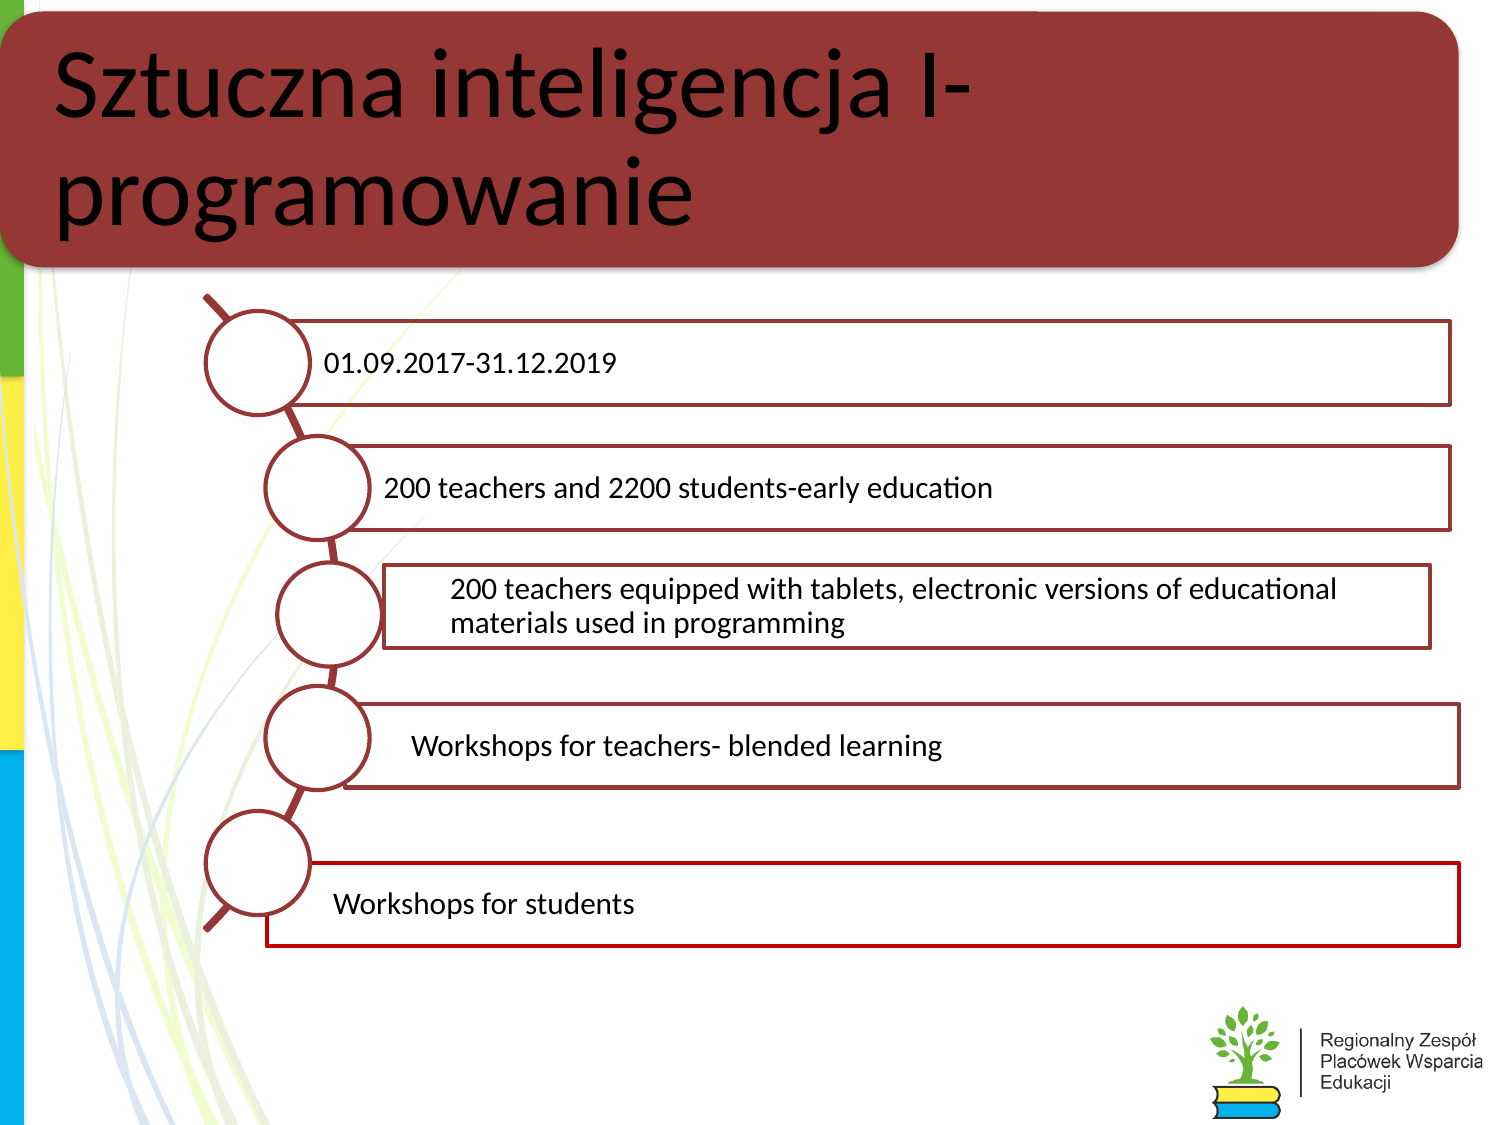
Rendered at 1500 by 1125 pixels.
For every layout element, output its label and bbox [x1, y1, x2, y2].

picture [1210, 1006, 1483, 1119]
text_box [0, 11, 1459, 268]
text_box [194, 279, 1459, 947]
